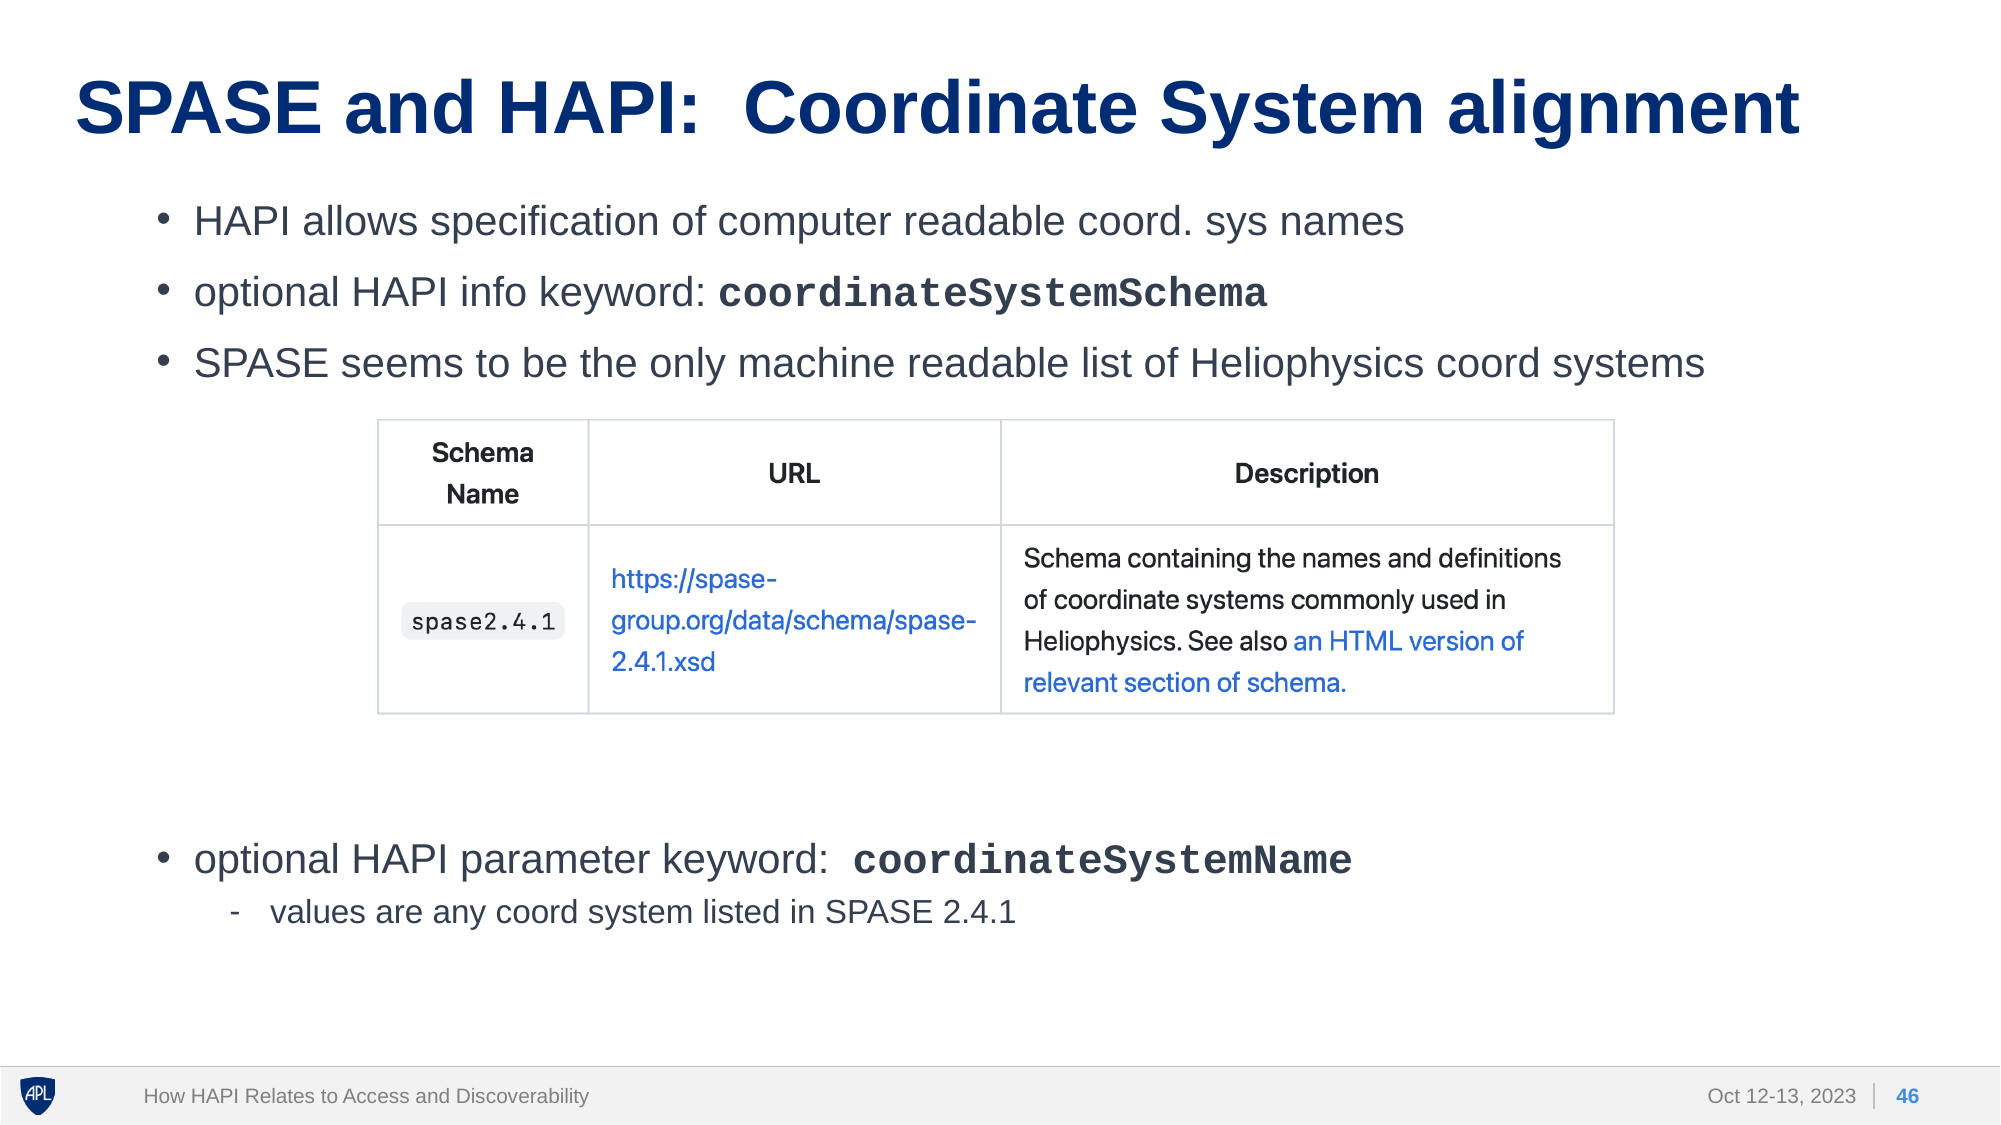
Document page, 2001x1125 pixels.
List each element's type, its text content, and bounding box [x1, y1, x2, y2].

footer How HAPI Relates to Access and Discoverability [128, 1066, 654, 1125]
picture [362, 395, 1638, 730]
slide_number 46 [1876, 1066, 1940, 1125]
list HAPI allows specification of computer readable coord. sys names optional HAPI info keyword: coordinateSystemSchema SPASE seems to be the only machine readable list of Heliophysics coord systems optional HAPI parameter keyword: coordinateSystemName values are any coord system listed in SPASE 2.4.1 [156, 193, 1844, 1057]
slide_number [1390, 1066, 1872, 1125]
title SPASE and HAPI: Coordinate System alignment [75, 68, 1925, 194]
